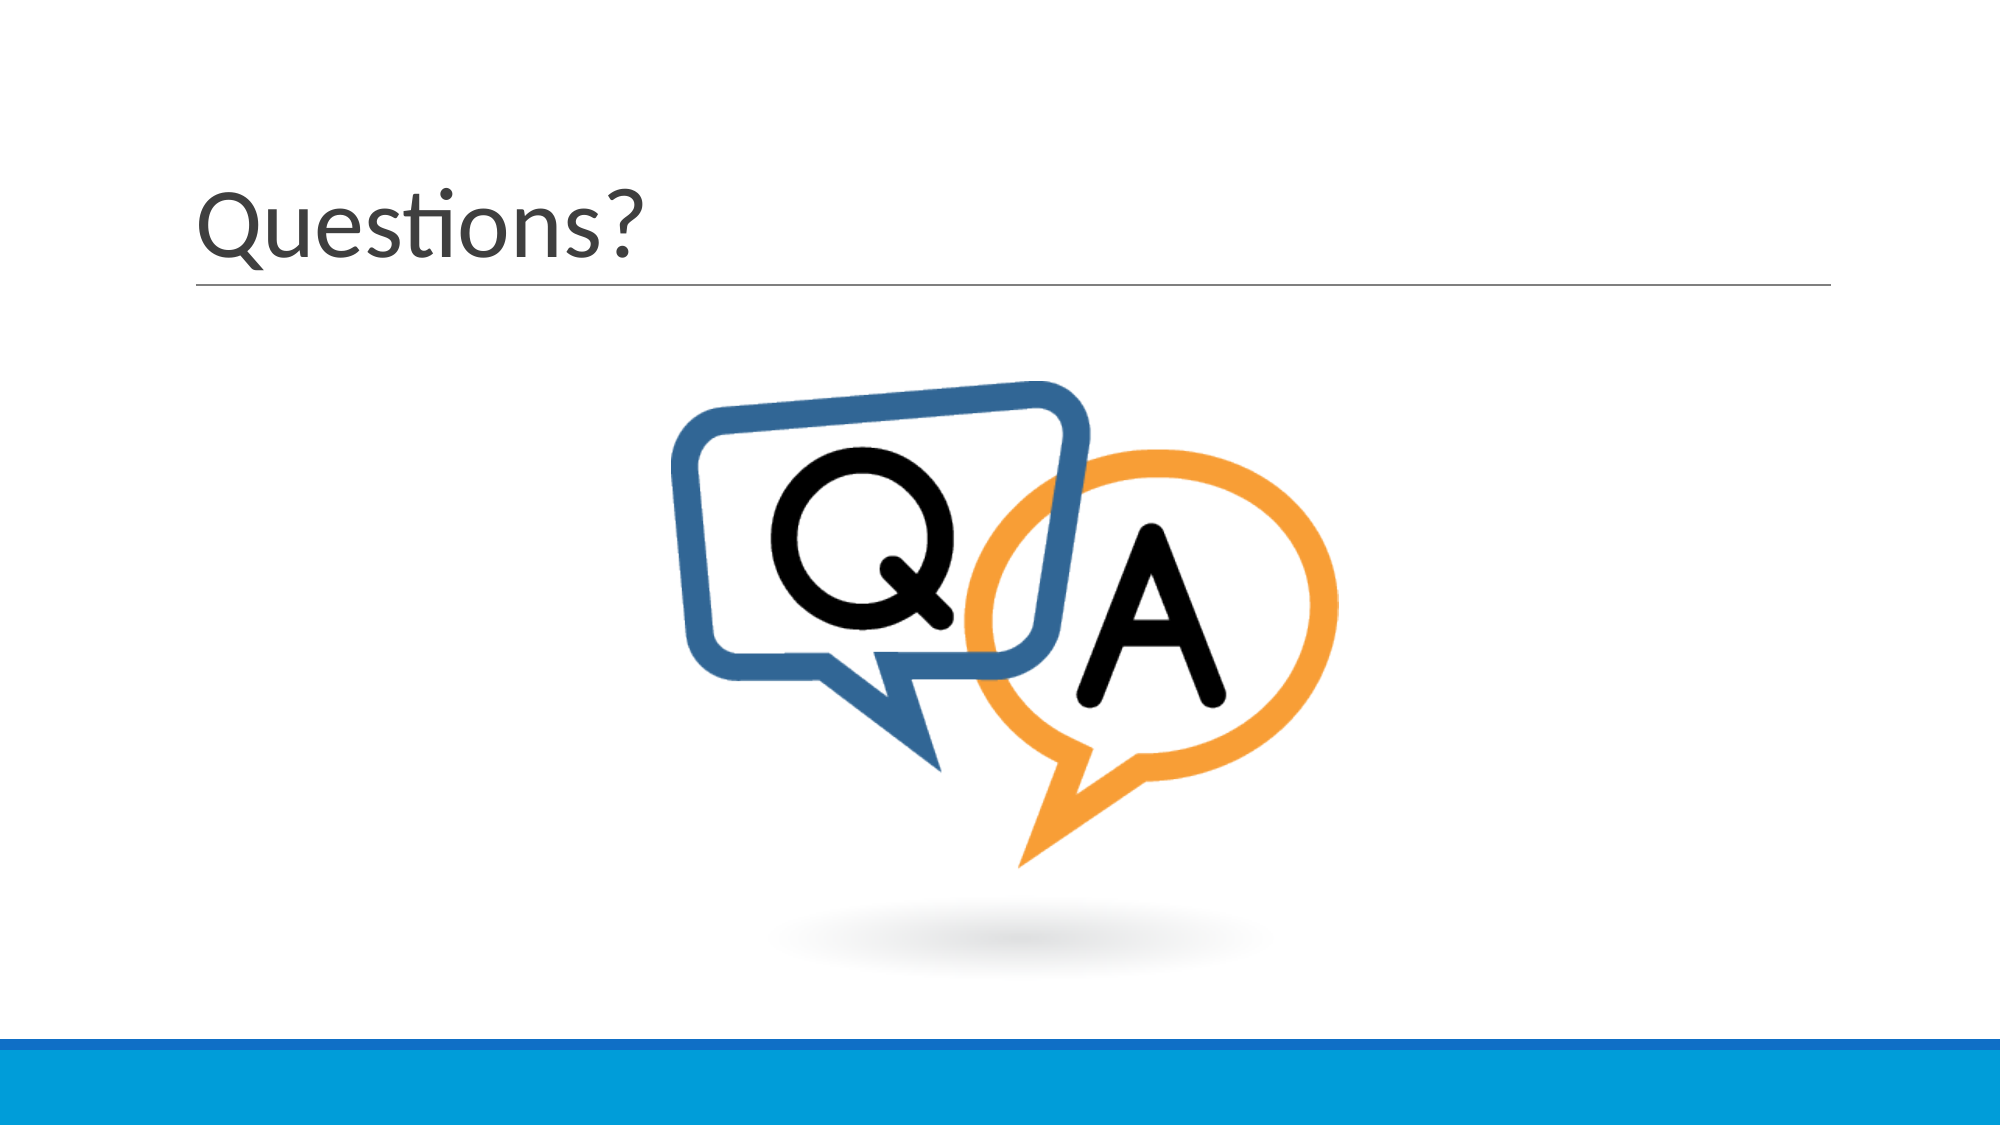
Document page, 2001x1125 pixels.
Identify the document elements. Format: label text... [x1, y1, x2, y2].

title Questions? [180, 47, 1830, 285]
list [671, 381, 1339, 982]
